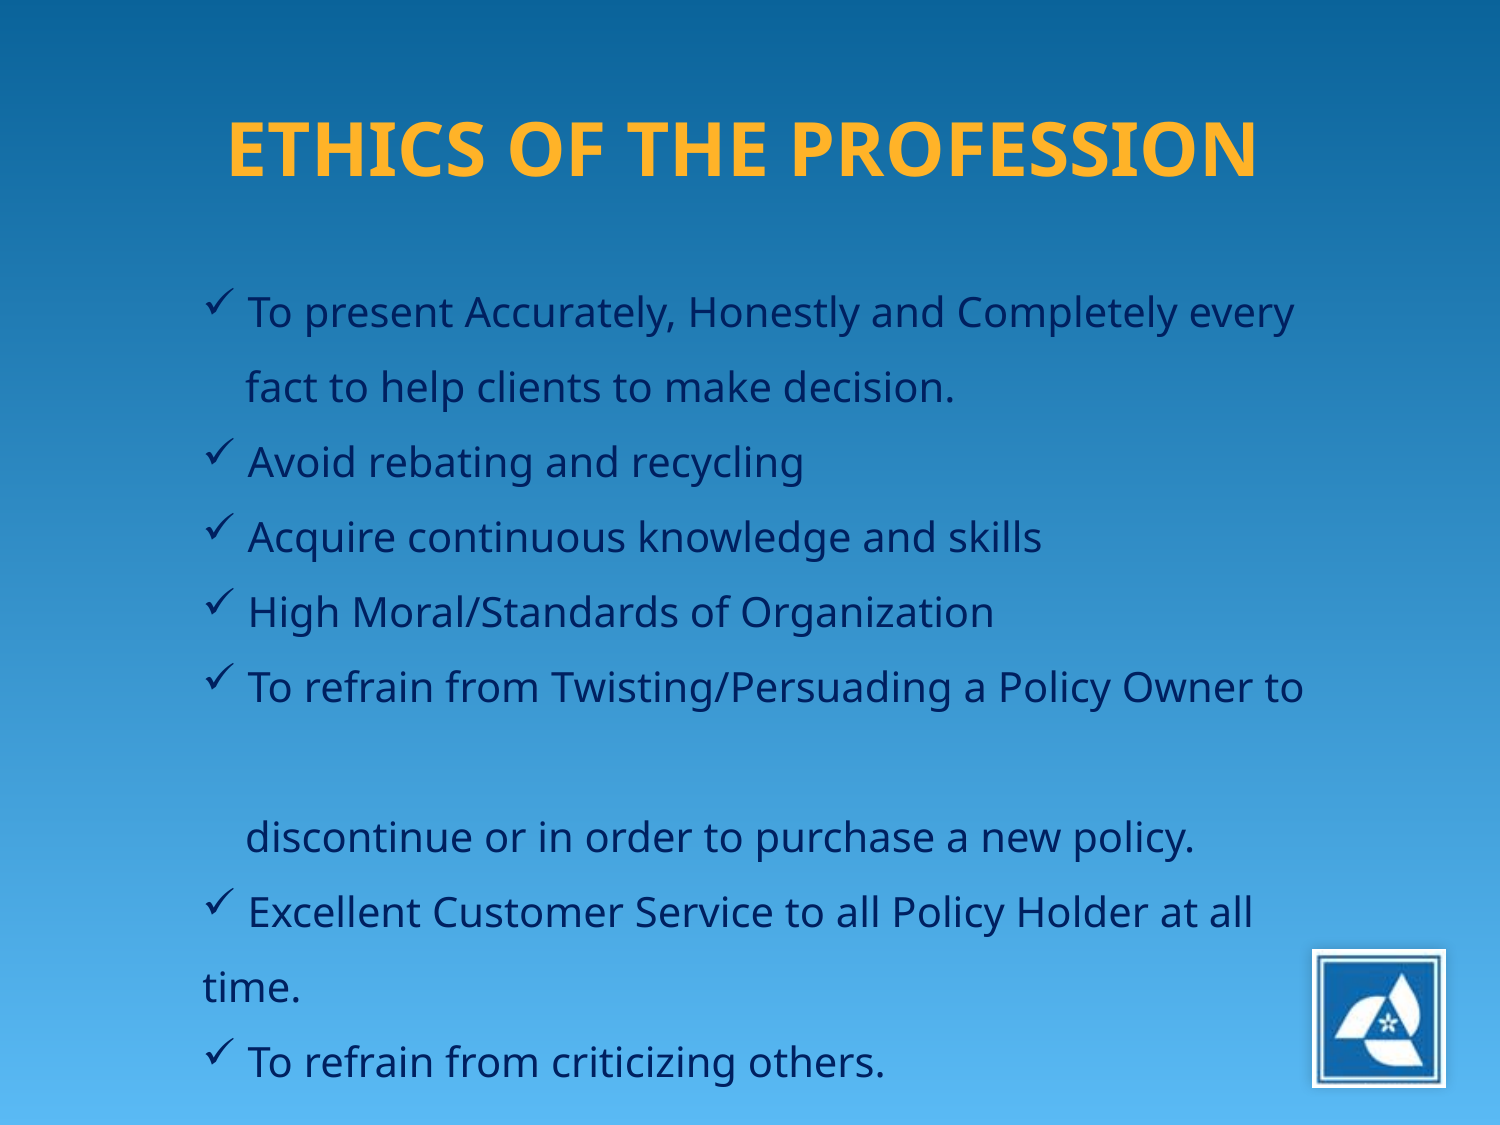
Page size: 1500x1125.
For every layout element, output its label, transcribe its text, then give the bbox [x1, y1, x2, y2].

text_box To present Accurately, Honestly and Completely every fact to help clients to make decision. Avoid rebating and recycling Acquire continuous knowledge and skills High Moral/Standards of Organization To refrain from Twisting/Persuading a Policy Owner to discontinue or in order to purchase a new policy. Excellent Customer Service to all Policy Holder at all time. To refrain from criticizing others. [187, 253, 1338, 1093]
picture [1312, 949, 1447, 1088]
text_box ETHICS OF THE PROFESSION [211, 93, 1277, 199]
